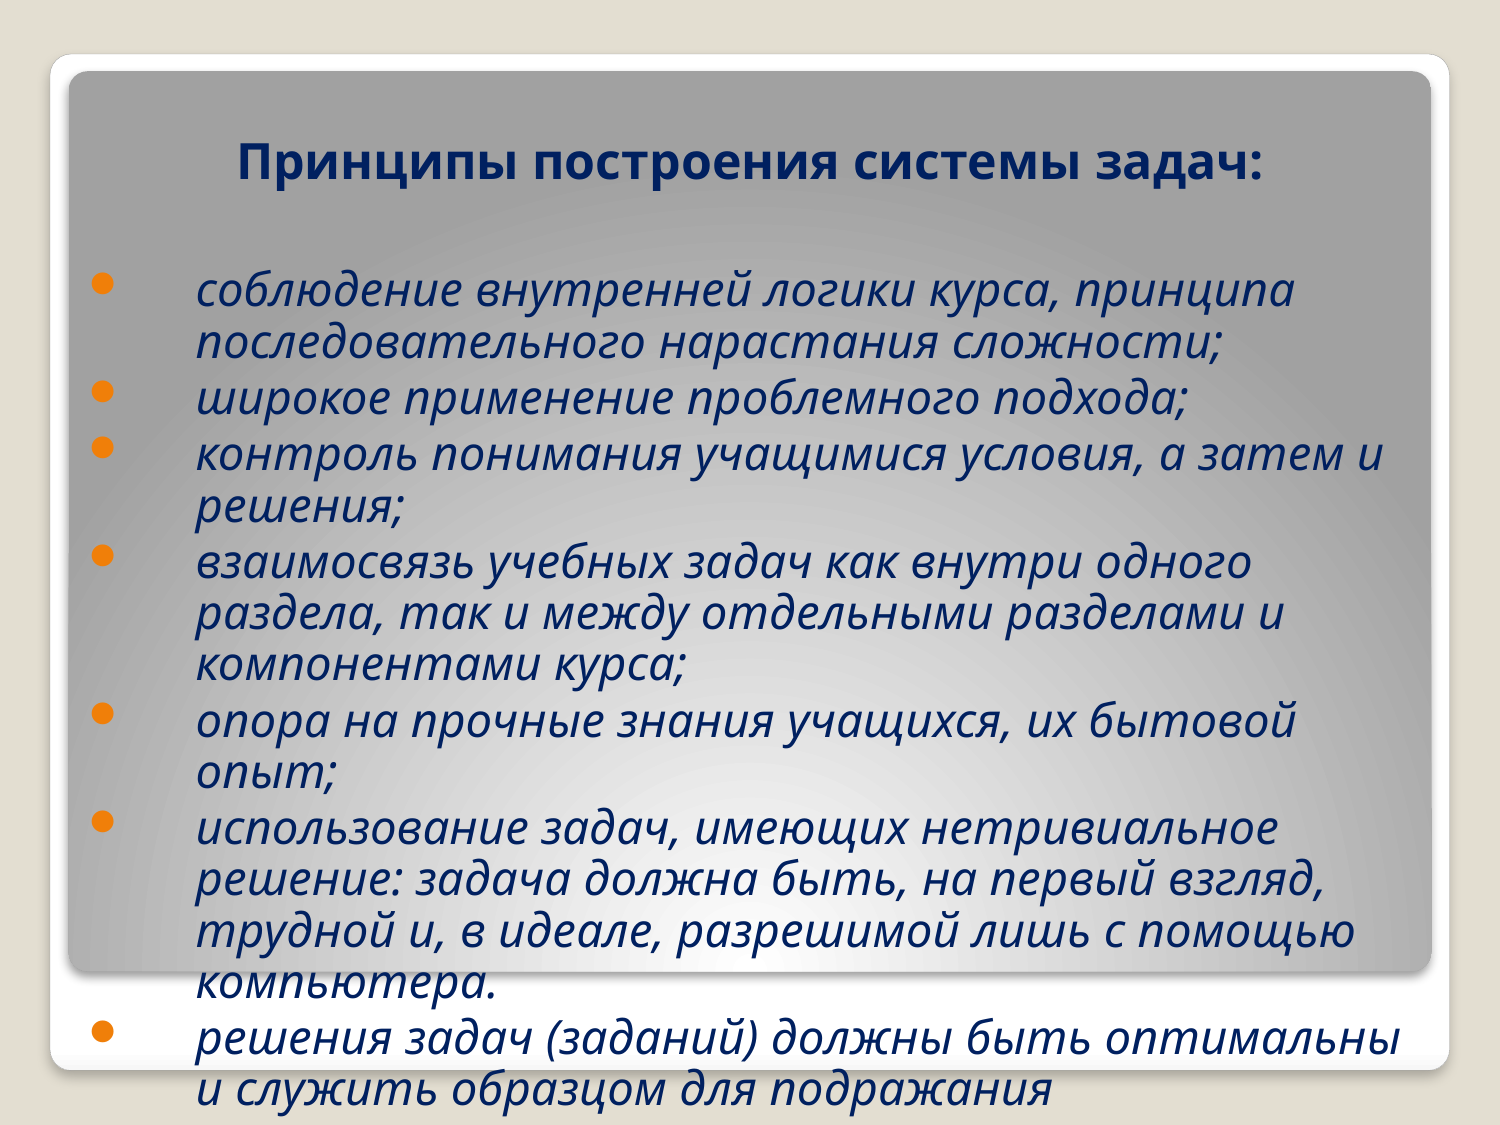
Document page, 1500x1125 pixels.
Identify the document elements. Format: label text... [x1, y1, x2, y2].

title Принципы построения системы задач: [75, 45, 1425, 197]
list соблюдение внутренней логики курса, принципа последовательного нарастания сложности; широкое применение проблемного подхода; контроль понимания учащимися условия, а затем и решения; взаимосвязь учебных задач как внутри одного раздела, так и между отдельными разделами и компонентами курса; опора на прочные знания учащихся, их бытовой опыт; использование задач, имеющих нетривиальное решение: задача должна быть, на первый взгляд, трудной и, в идеале, разрешимой лишь с помощью компьютера. решения задач (заданий) должны быть оптимальны и служить образцом для подражания [58, 251, 1430, 1125]
